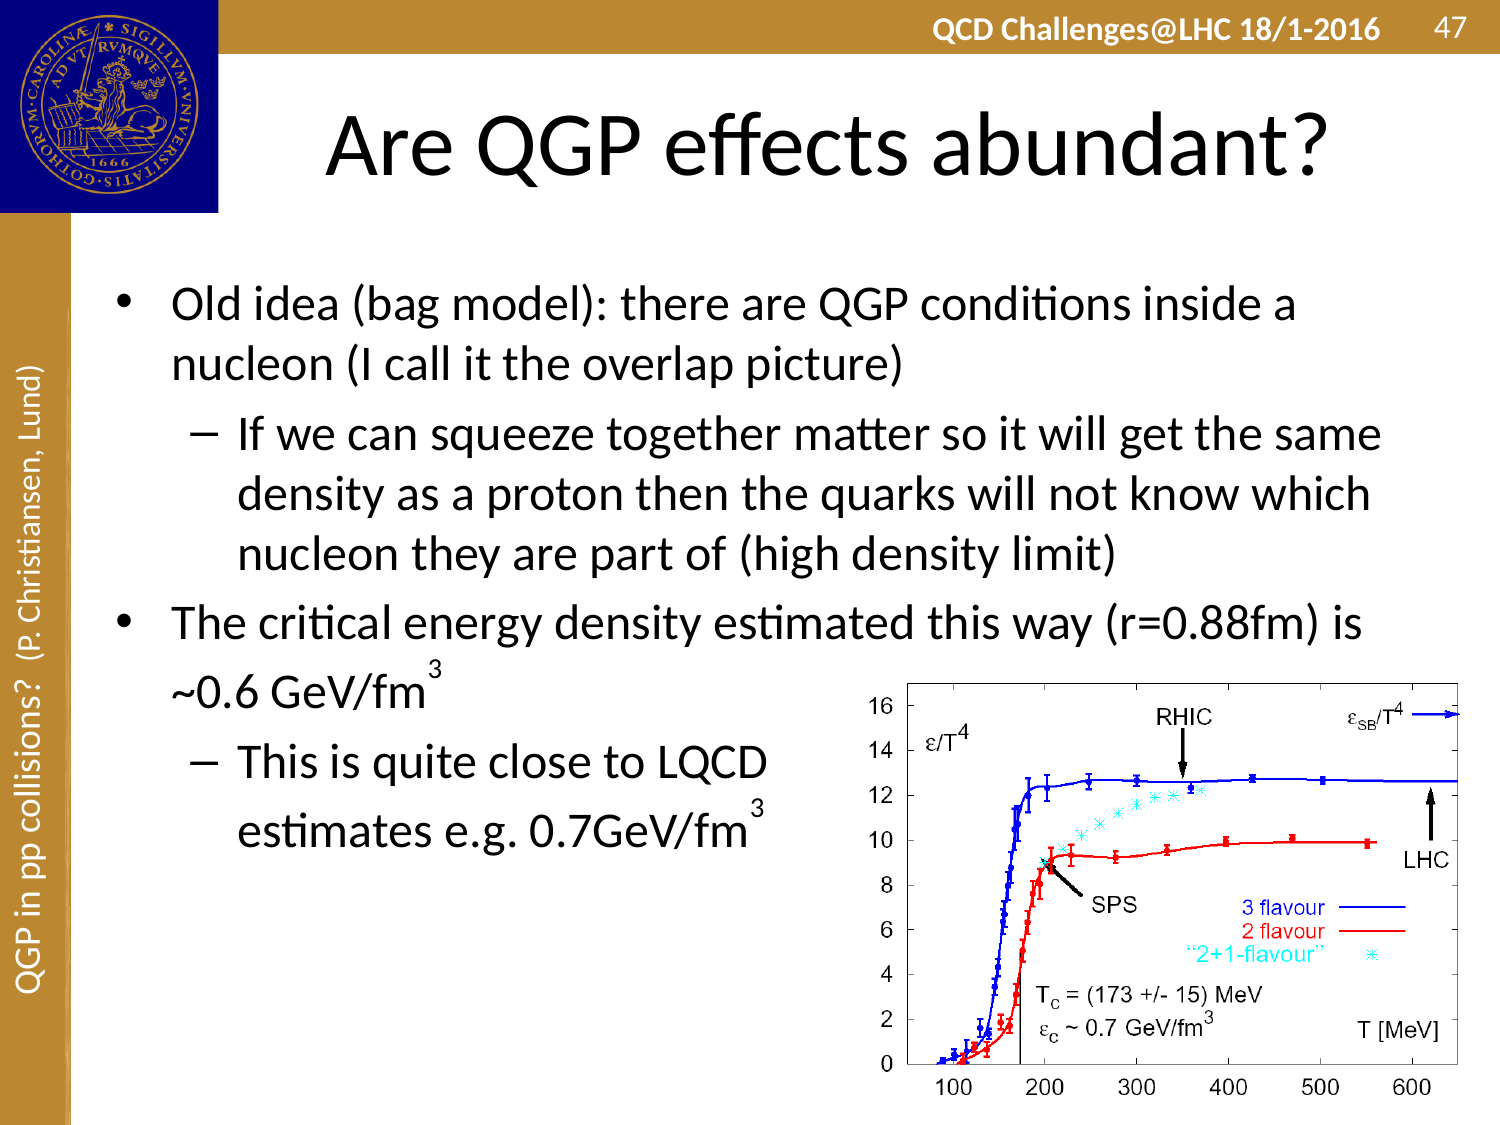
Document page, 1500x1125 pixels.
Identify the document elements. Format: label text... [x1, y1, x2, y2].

slide_number 47 [1132, 0, 1483, 56]
list Old idea (bag model): there are QGP conditions inside a nucleon (I call it the overlap picture) If we can squeeze together matter so it will get the same density as a proton then the quarks will not know which nucleon they are part of (high density limit) The critical energy density estimated this way (r=0.88fm) is ~0.6 GeV/fm3 This is quite close to LQCD estimates e.g. 0.7GeV/fm3 [100, 262, 1425, 1106]
title Are QGP effects abundant? [234, 45, 1425, 233]
picture [864, 668, 1469, 1107]
picture [0, 0, 219, 213]
